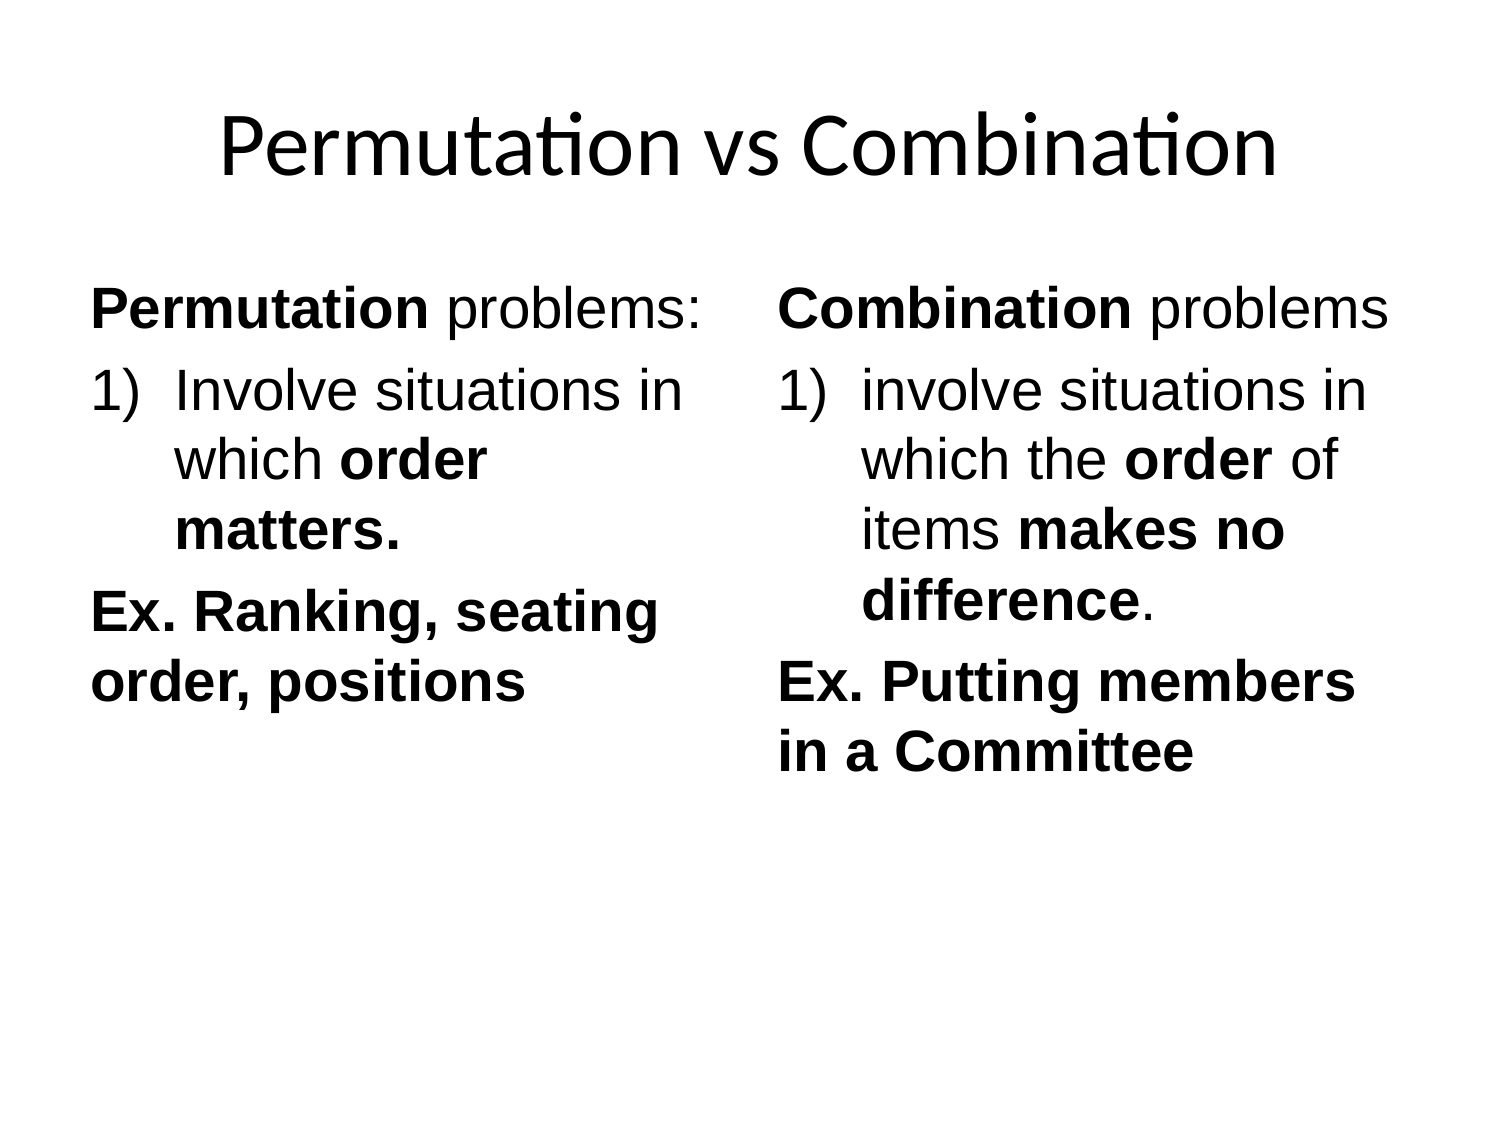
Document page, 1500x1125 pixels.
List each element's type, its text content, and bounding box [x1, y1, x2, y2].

list Combination problems involve situations in which the order of items makes no difference. Ex. Putting members in a Committee [762, 262, 1425, 1005]
title Permutation vs Combination [75, 45, 1425, 233]
list Permutation problems: Involve situations in which order matters. Ex. Ranking, seating order, positions [75, 262, 738, 1005]
